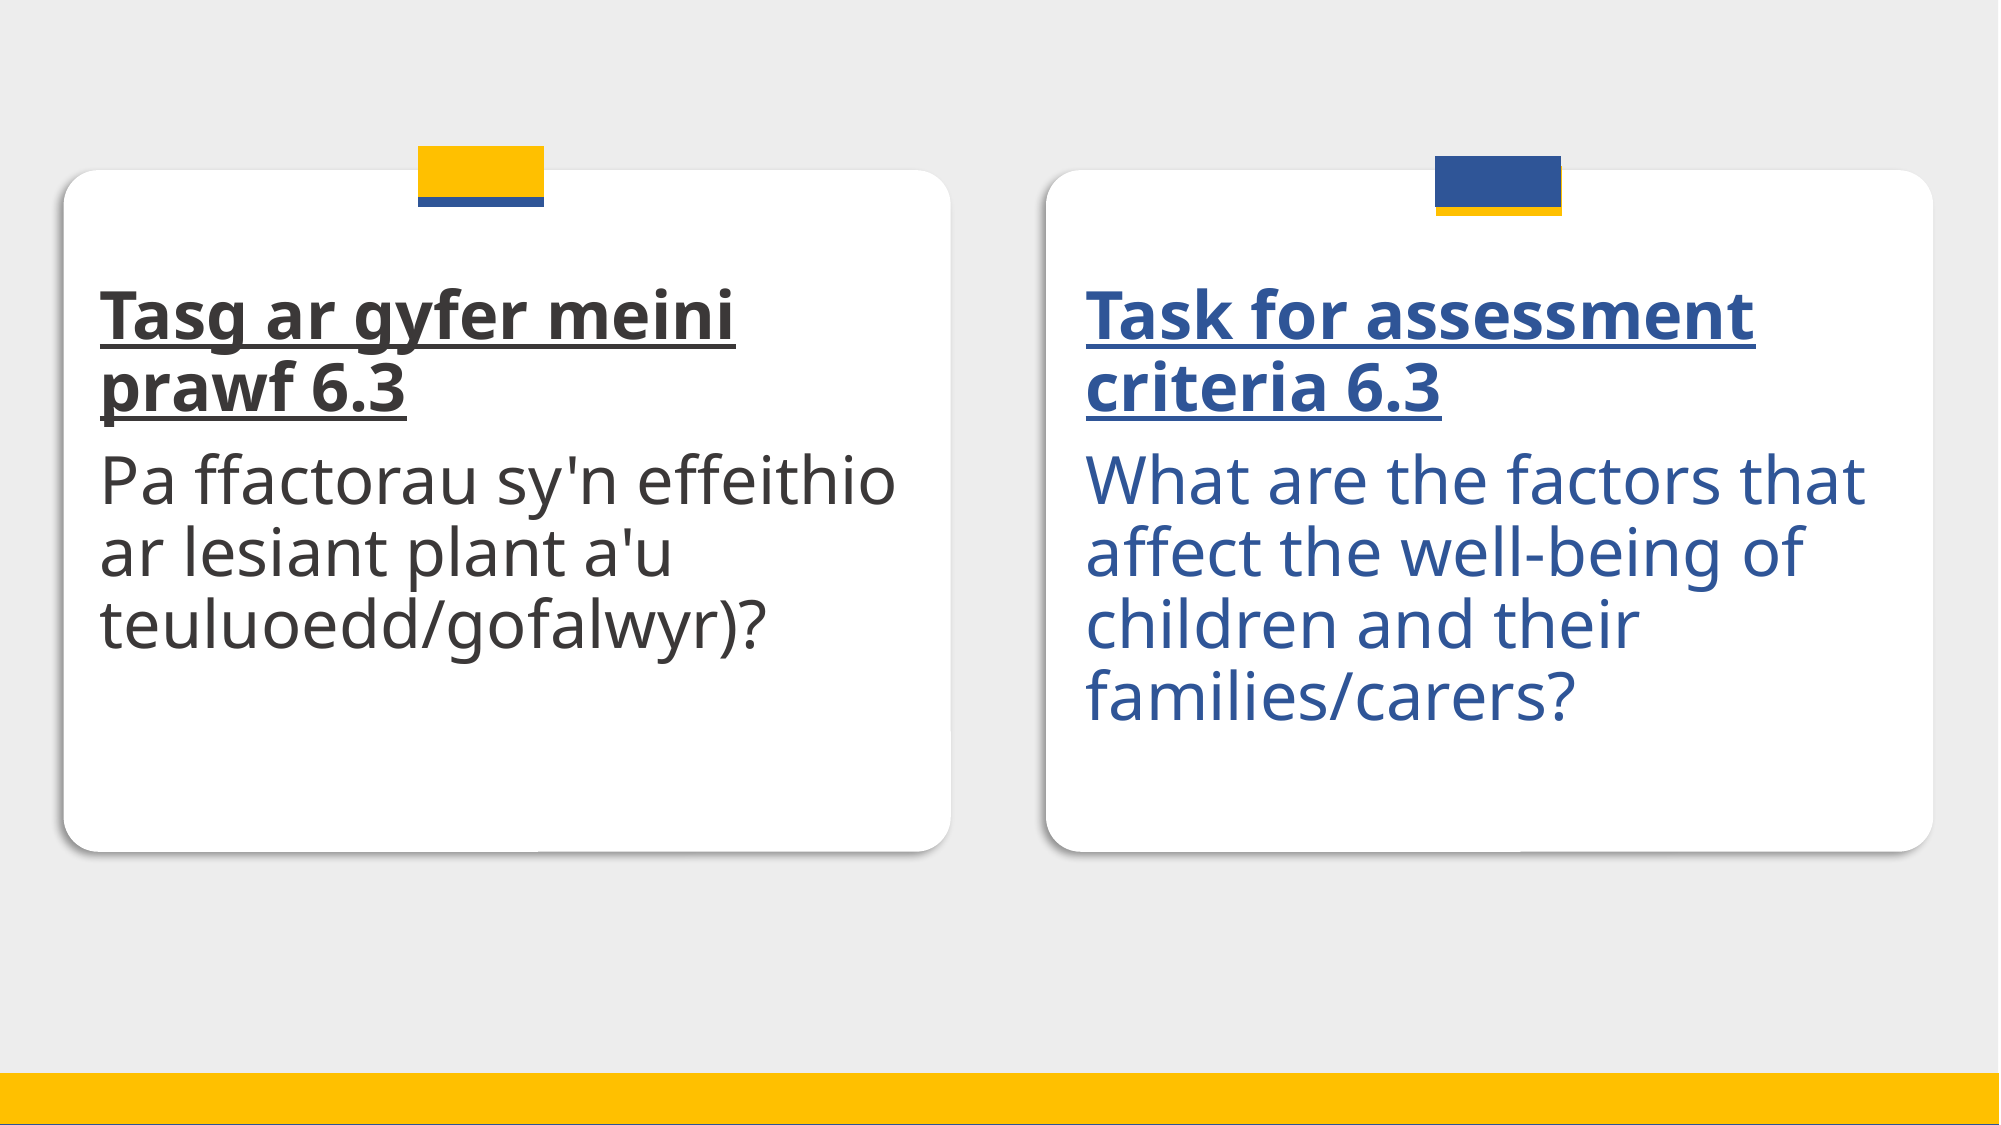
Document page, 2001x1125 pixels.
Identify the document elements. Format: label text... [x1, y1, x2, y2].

list Task for assessment criteria 6.3 What are the factors that affect the well-being of children and their families/carers? [1070, 274, 1916, 832]
list Tasg ar gyfer meini prawf 6.3 Pa ffactorau sy'n effeithio ar lesiant plant a'u teuluoedd/gofalwyr)? [84, 274, 939, 832]
